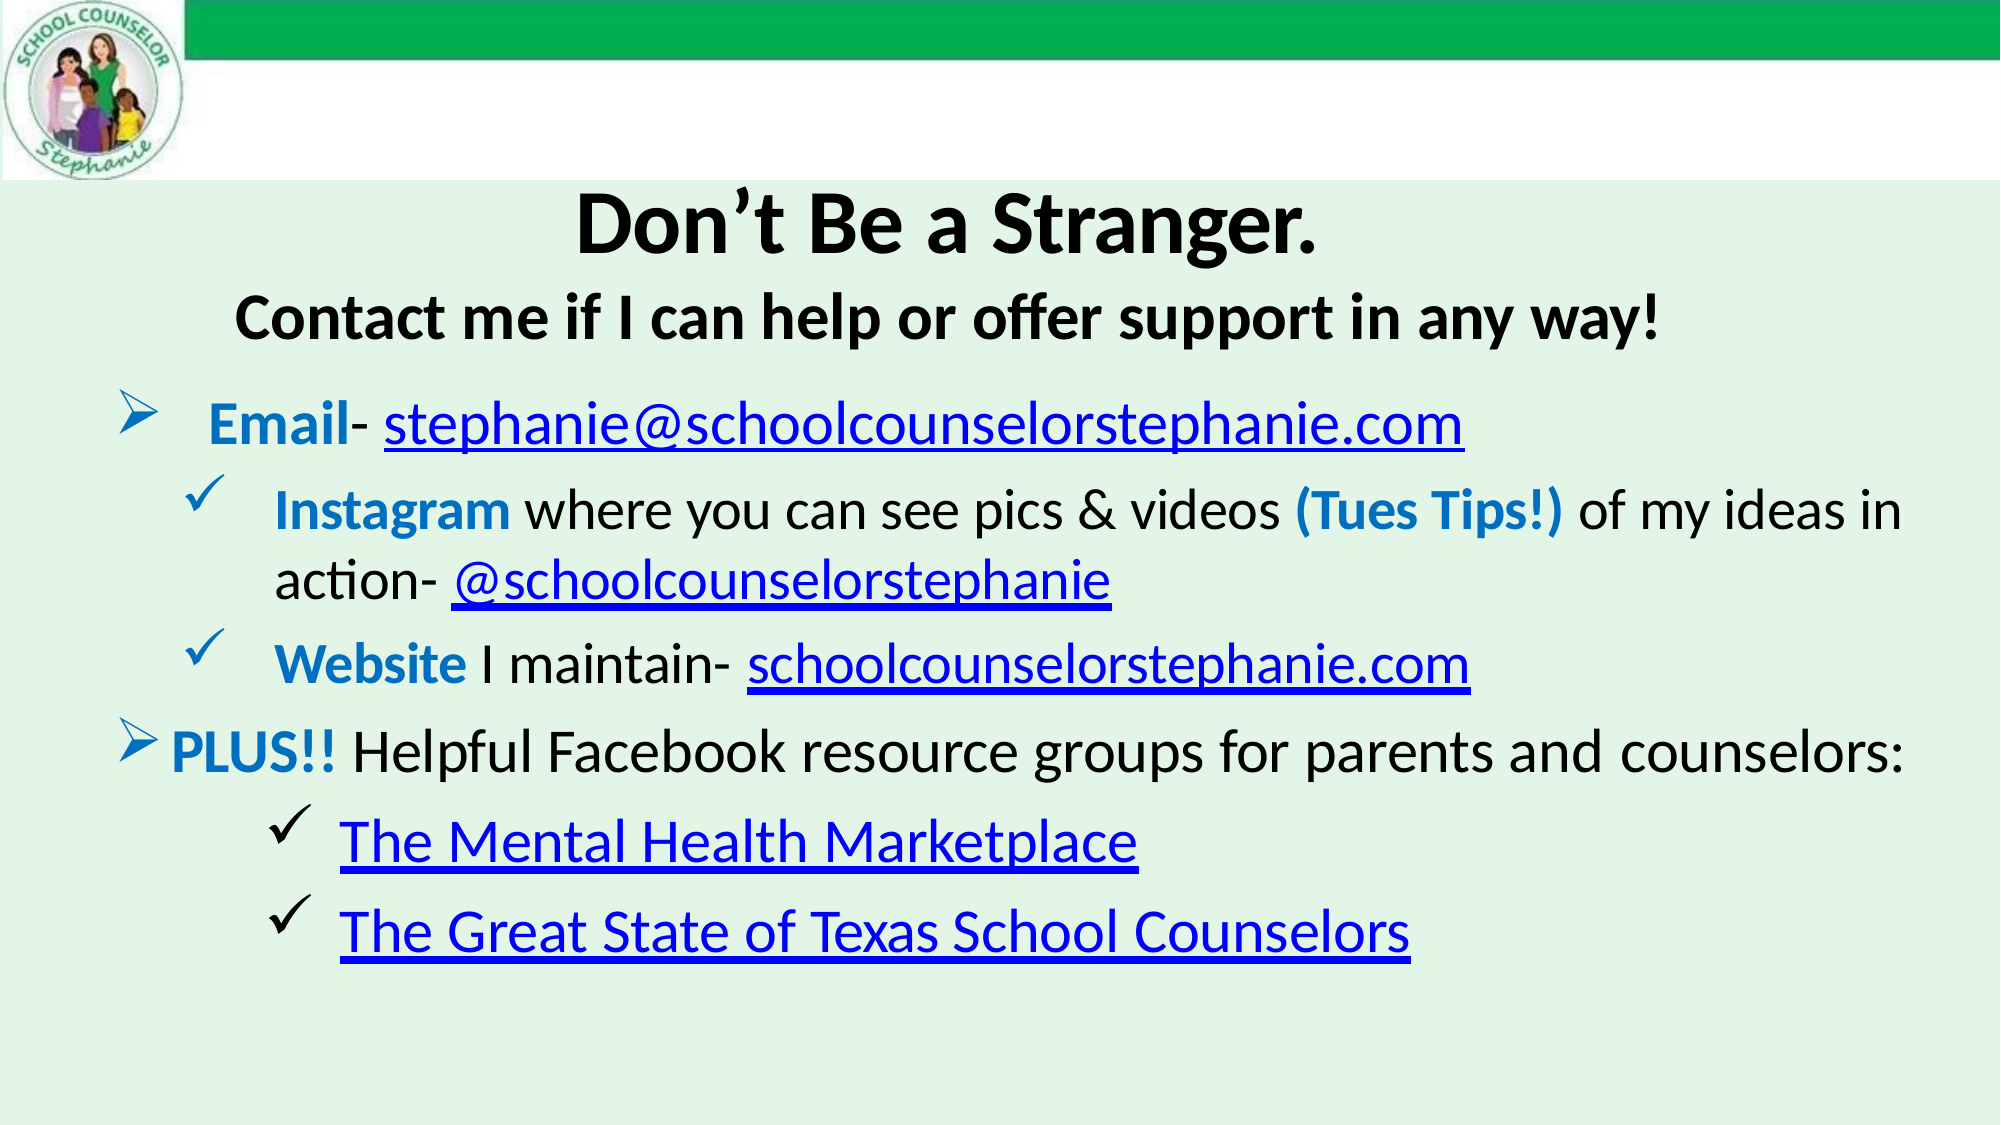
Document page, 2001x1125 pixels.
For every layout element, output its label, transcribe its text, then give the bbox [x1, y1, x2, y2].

text_box [2, 0, 2000, 180]
text_box Contact me if I can help or offer support in any way! Email- stephanie@schoolcounselorstephanie.com Instagram where you can see pics & videos (Tues Tips!) of my ideas in action- @schoolcounselorstephanie Website I maintain- schoolcounselorstephanie.com PLUS!! Helpful Facebook resource groups for parents and counselors: The Mental Health Marketplace The Great State of Texas School Counselors [112, 240, 1927, 965]
title Don’t Be a Stranger. [573, 159, 1333, 240]
